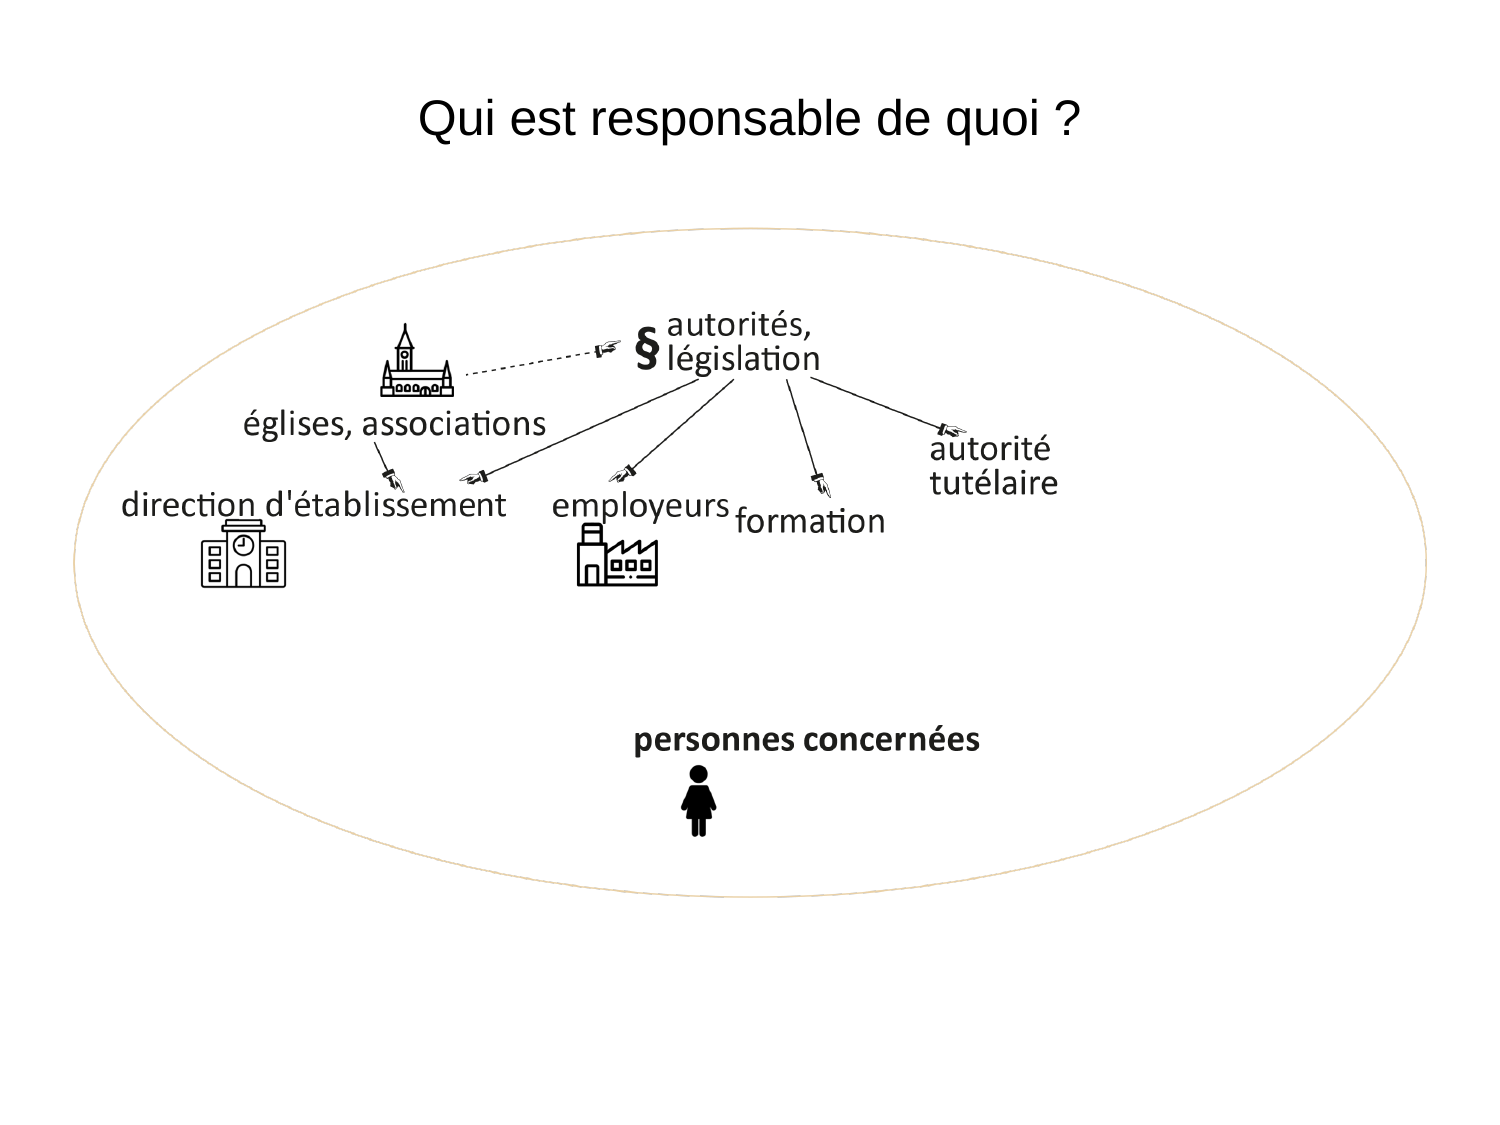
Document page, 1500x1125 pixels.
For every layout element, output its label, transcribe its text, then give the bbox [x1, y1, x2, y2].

title Qui est responsable de quoi ? [103, 59, 1397, 179]
picture [72, 226, 1428, 899]
